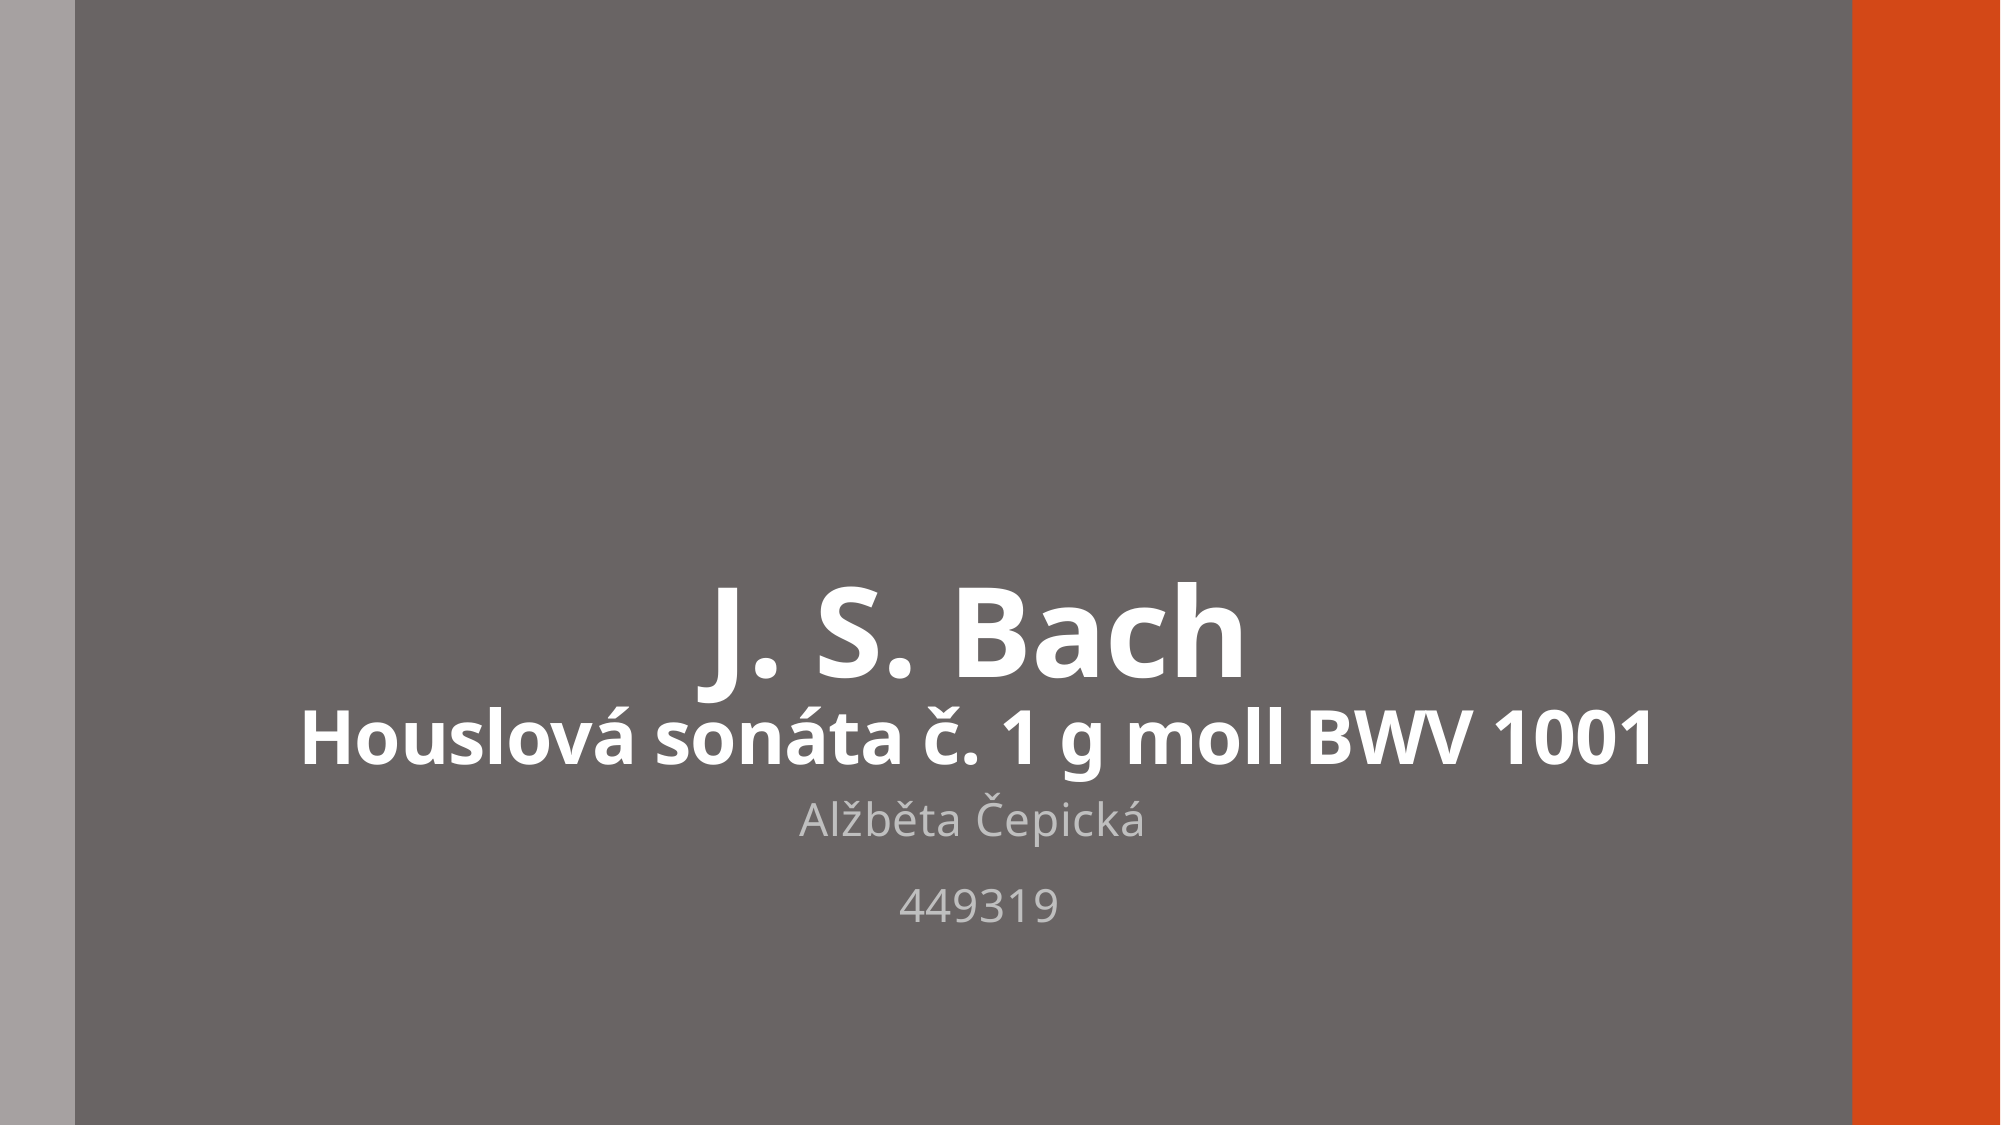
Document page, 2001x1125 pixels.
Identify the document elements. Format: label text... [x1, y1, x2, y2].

title J. S. Bach Houslová sonáta č. 1 g moll BWV 1001 [206, 124, 1752, 787]
subtitle Alžběta Čepická 449319 [206, 787, 1752, 1065]
